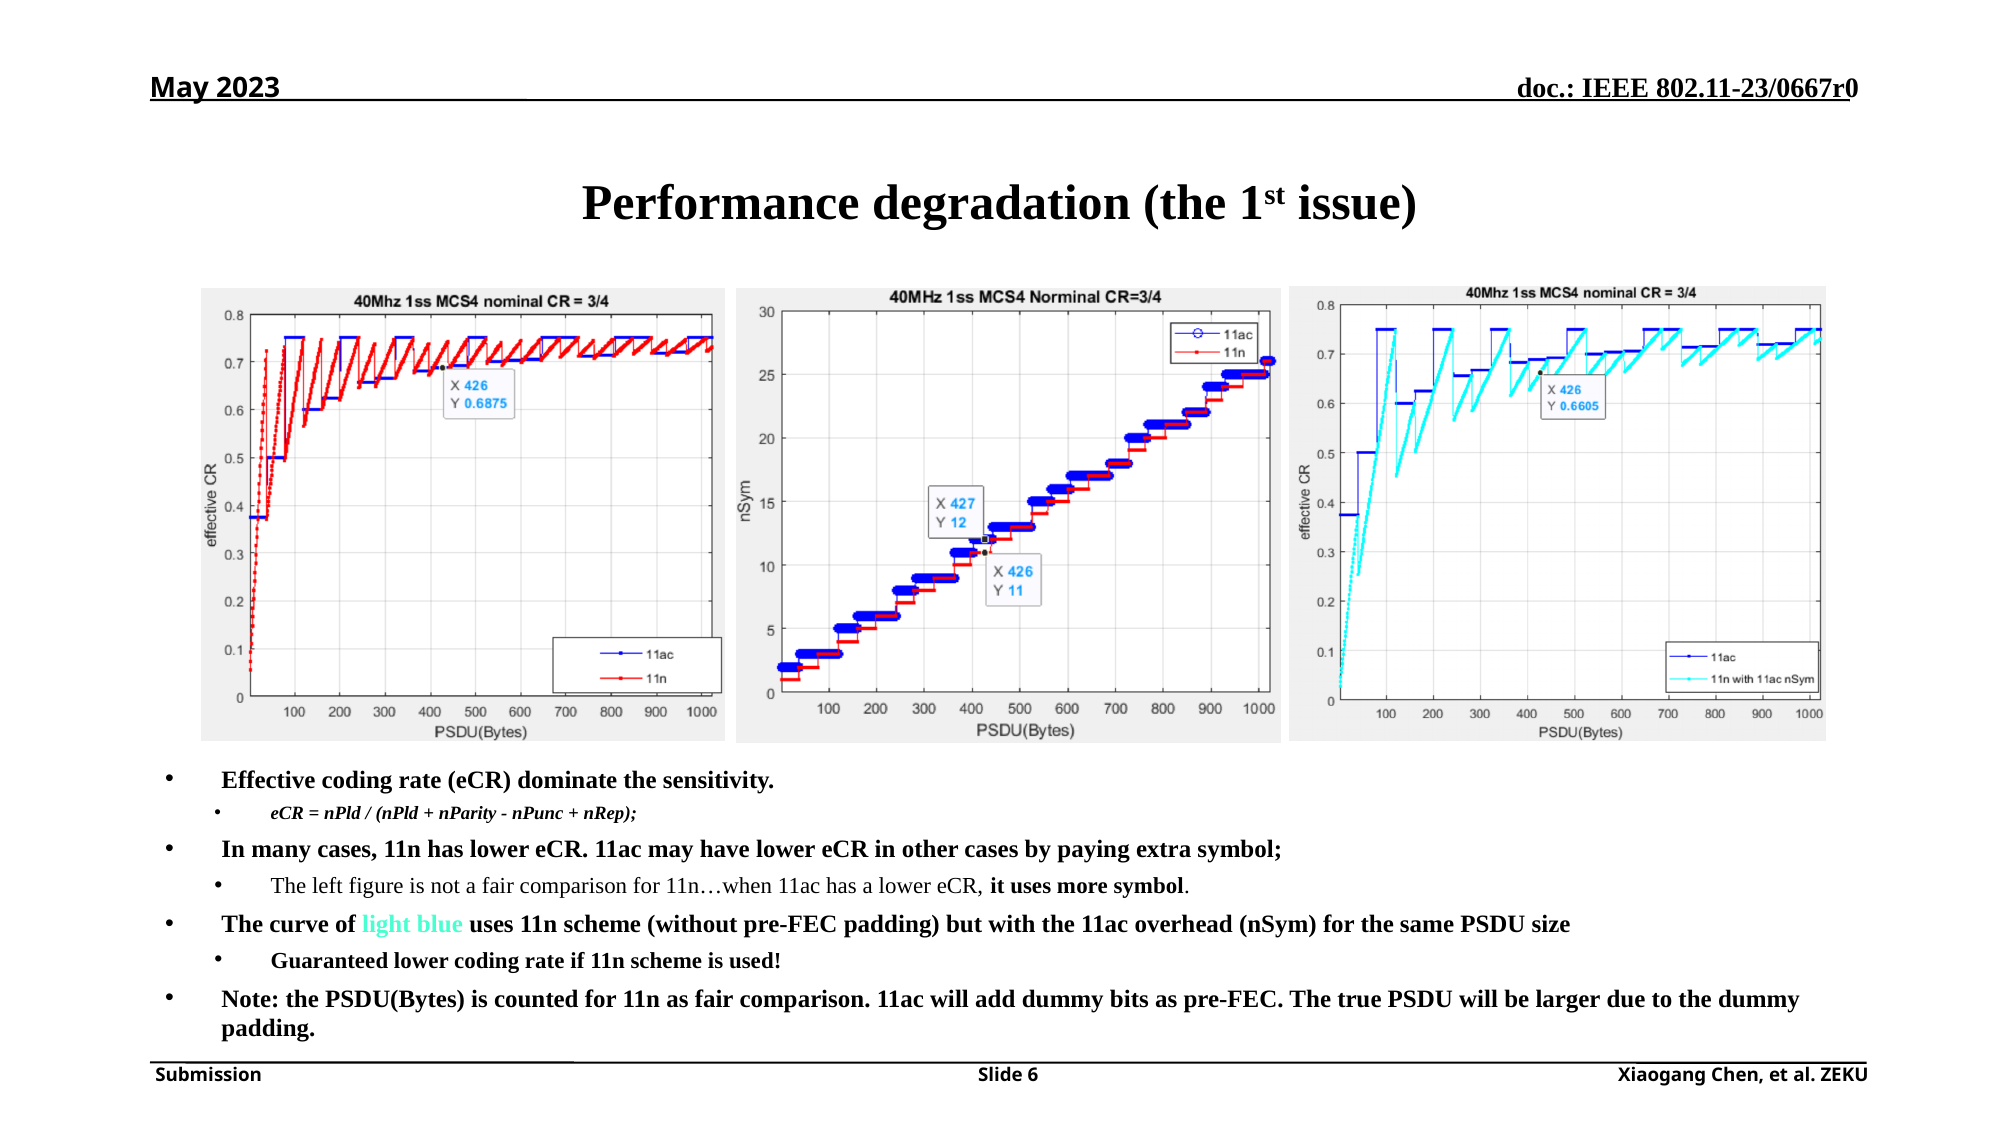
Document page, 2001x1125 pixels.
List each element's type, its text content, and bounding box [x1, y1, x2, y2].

title Performance degradation (the 1st issue) [149, 112, 1850, 288]
list Effective coding rate (eCR) dominate the sensitivity. eCR = nPld / (nPld + nParity - nPunc + nRep); In many cases, 11n has lower eCR. 11ac may have lower eCR in other cases by paying extra symbol; The left figure is not a fair comparison for 11n…when 11ac has a lower eCR, it uses more symbol. The curve of light blue uses 11n scheme (without pre-FEC padding) but with the 11ac overhead (nSym) for the same PSDU size Guaranteed lower coding rate if 11n scheme is used! Note: the PSDU(Bytes) is counted for 11n as fair comparison. 11ac will add dummy bits as pre-FEC. The true PSDU will be larger due to the dummy padding. [149, 755, 1866, 1061]
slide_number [149, 58, 560, 104]
picture [201, 288, 725, 742]
slide_number Slide 6 [950, 1061, 1067, 1123]
picture [736, 288, 1282, 743]
footer Xiaogang Chen, et al. ZEKU [1171, 1061, 1869, 1093]
picture [1289, 286, 1826, 741]
